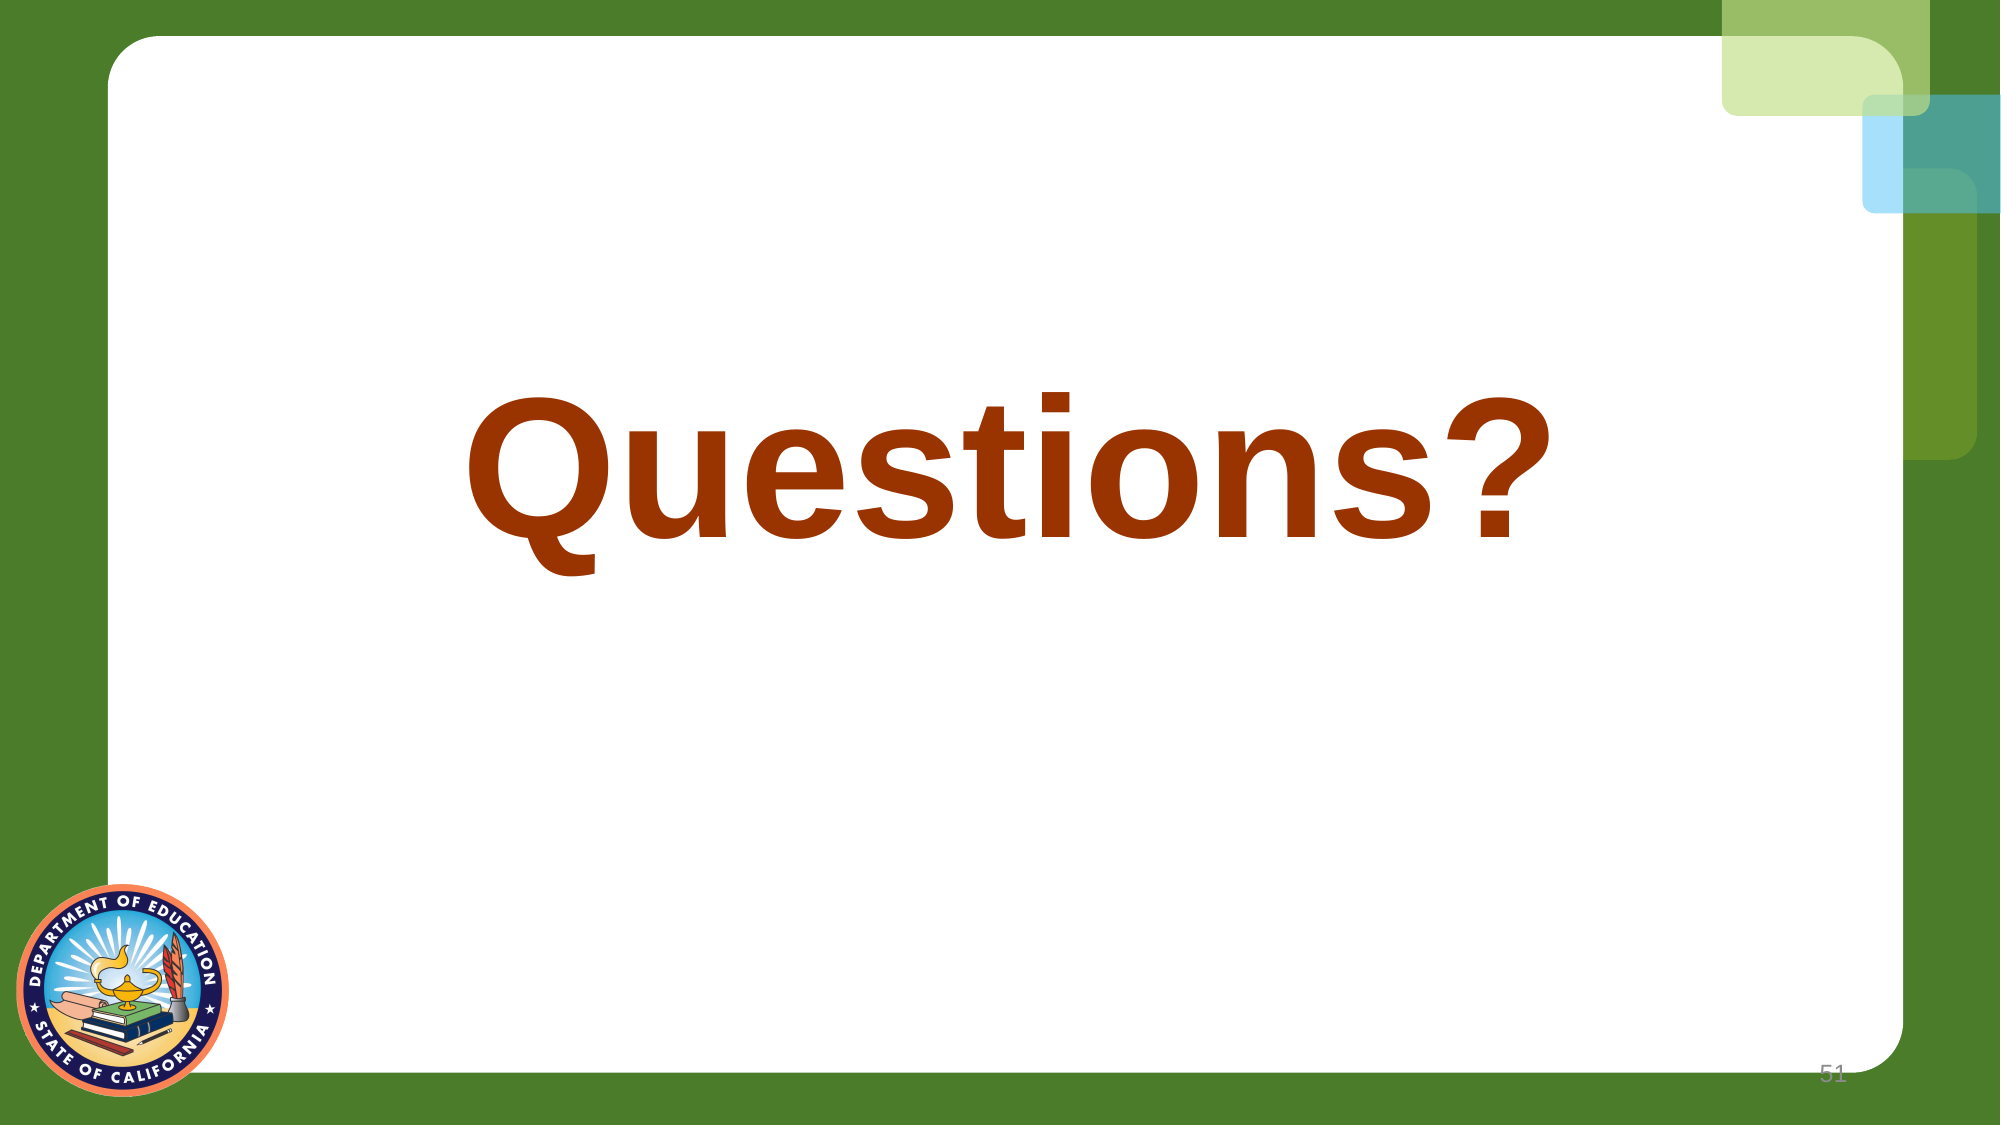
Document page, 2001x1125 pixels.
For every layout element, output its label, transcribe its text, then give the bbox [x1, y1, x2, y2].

title Questions? [149, 404, 1875, 589]
picture [16, 884, 229, 1097]
slide_number 51 [1412, 1042, 1863, 1103]
